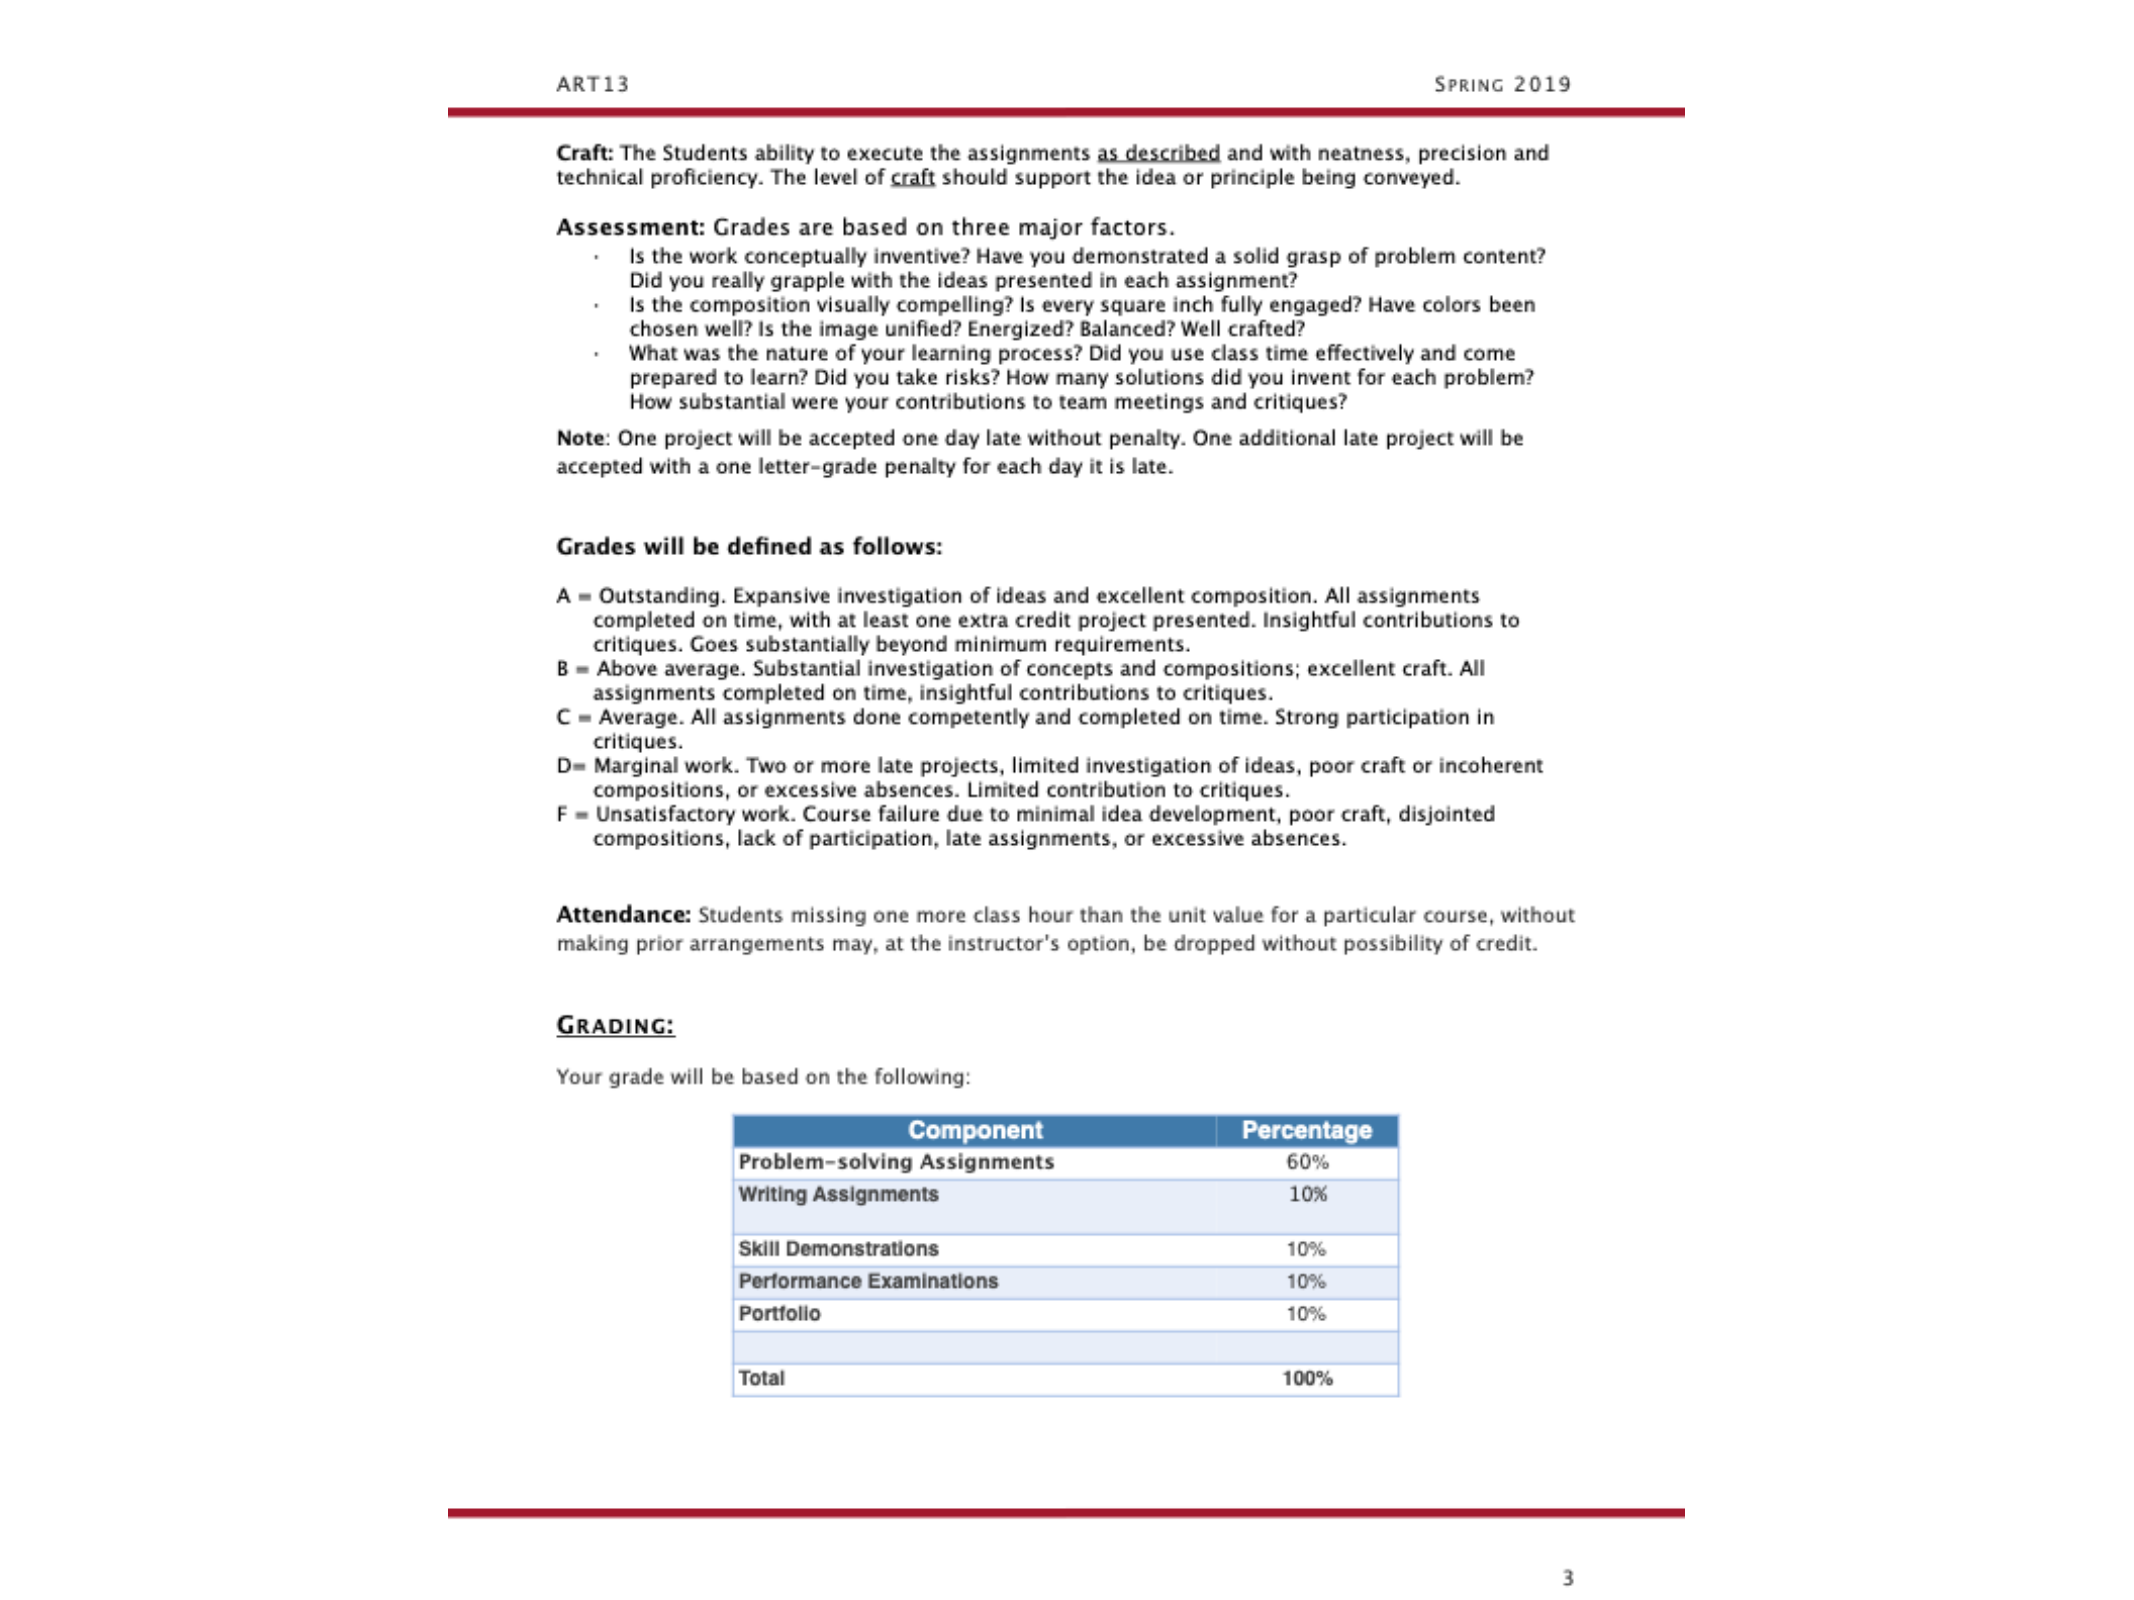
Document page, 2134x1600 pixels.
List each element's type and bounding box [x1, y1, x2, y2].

picture [448, 0, 1685, 1600]
